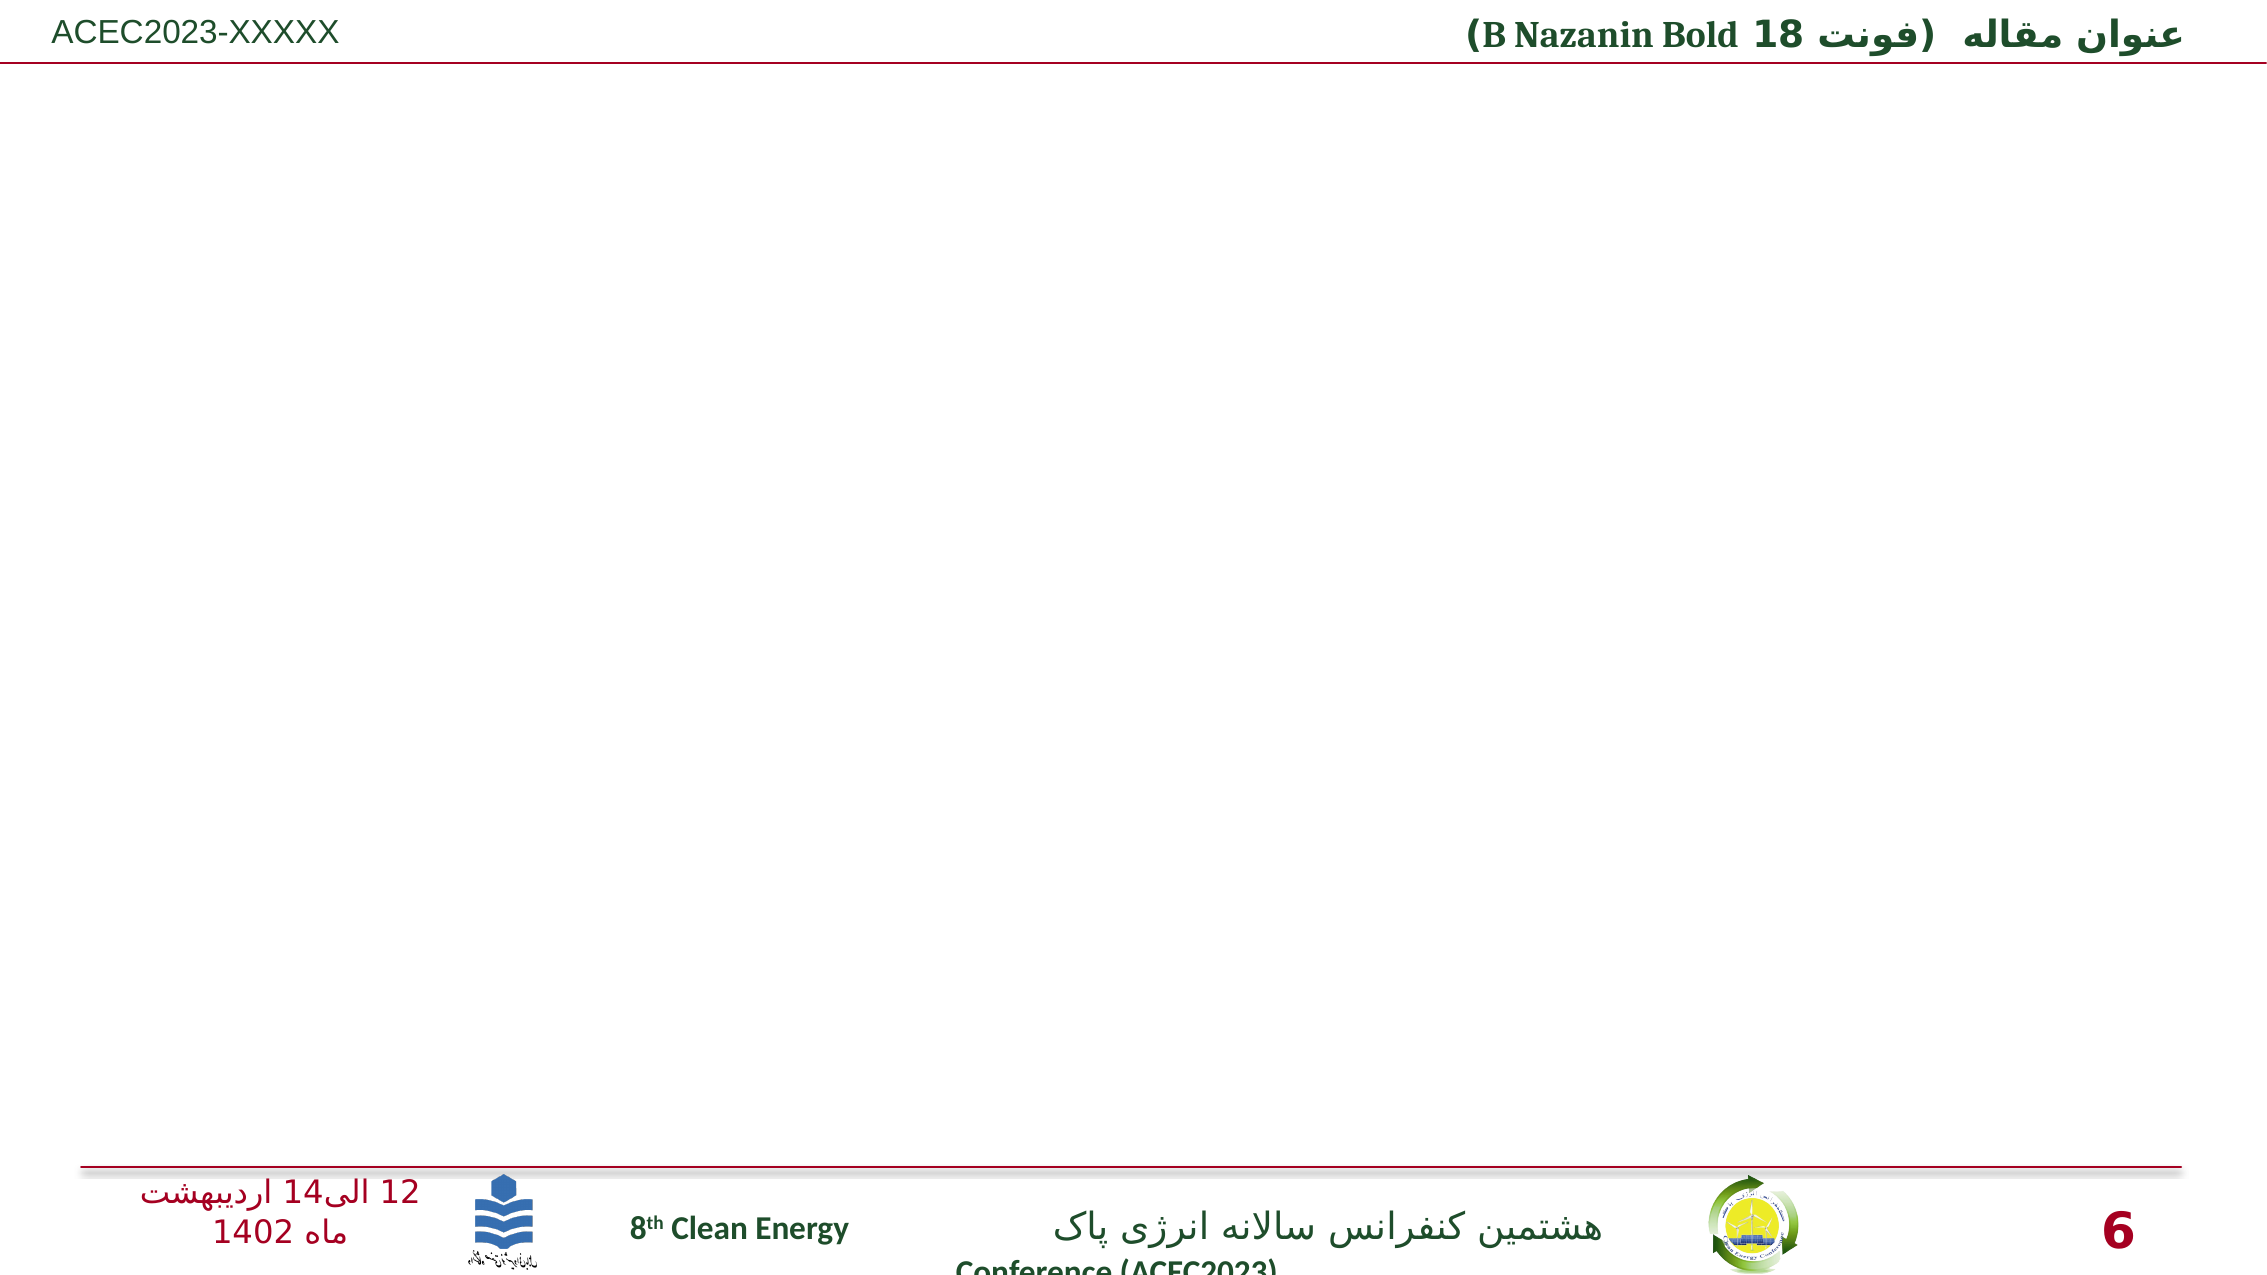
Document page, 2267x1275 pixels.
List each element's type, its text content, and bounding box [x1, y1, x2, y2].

picture [1708, 1174, 1799, 1275]
text_box ACEC2023-XXXXX [31, 2, 355, 58]
text_box عنوان مقاله (فونت 18 B Nazanin Bold) [362, 2, 2200, 61]
picture [468, 1174, 537, 1270]
